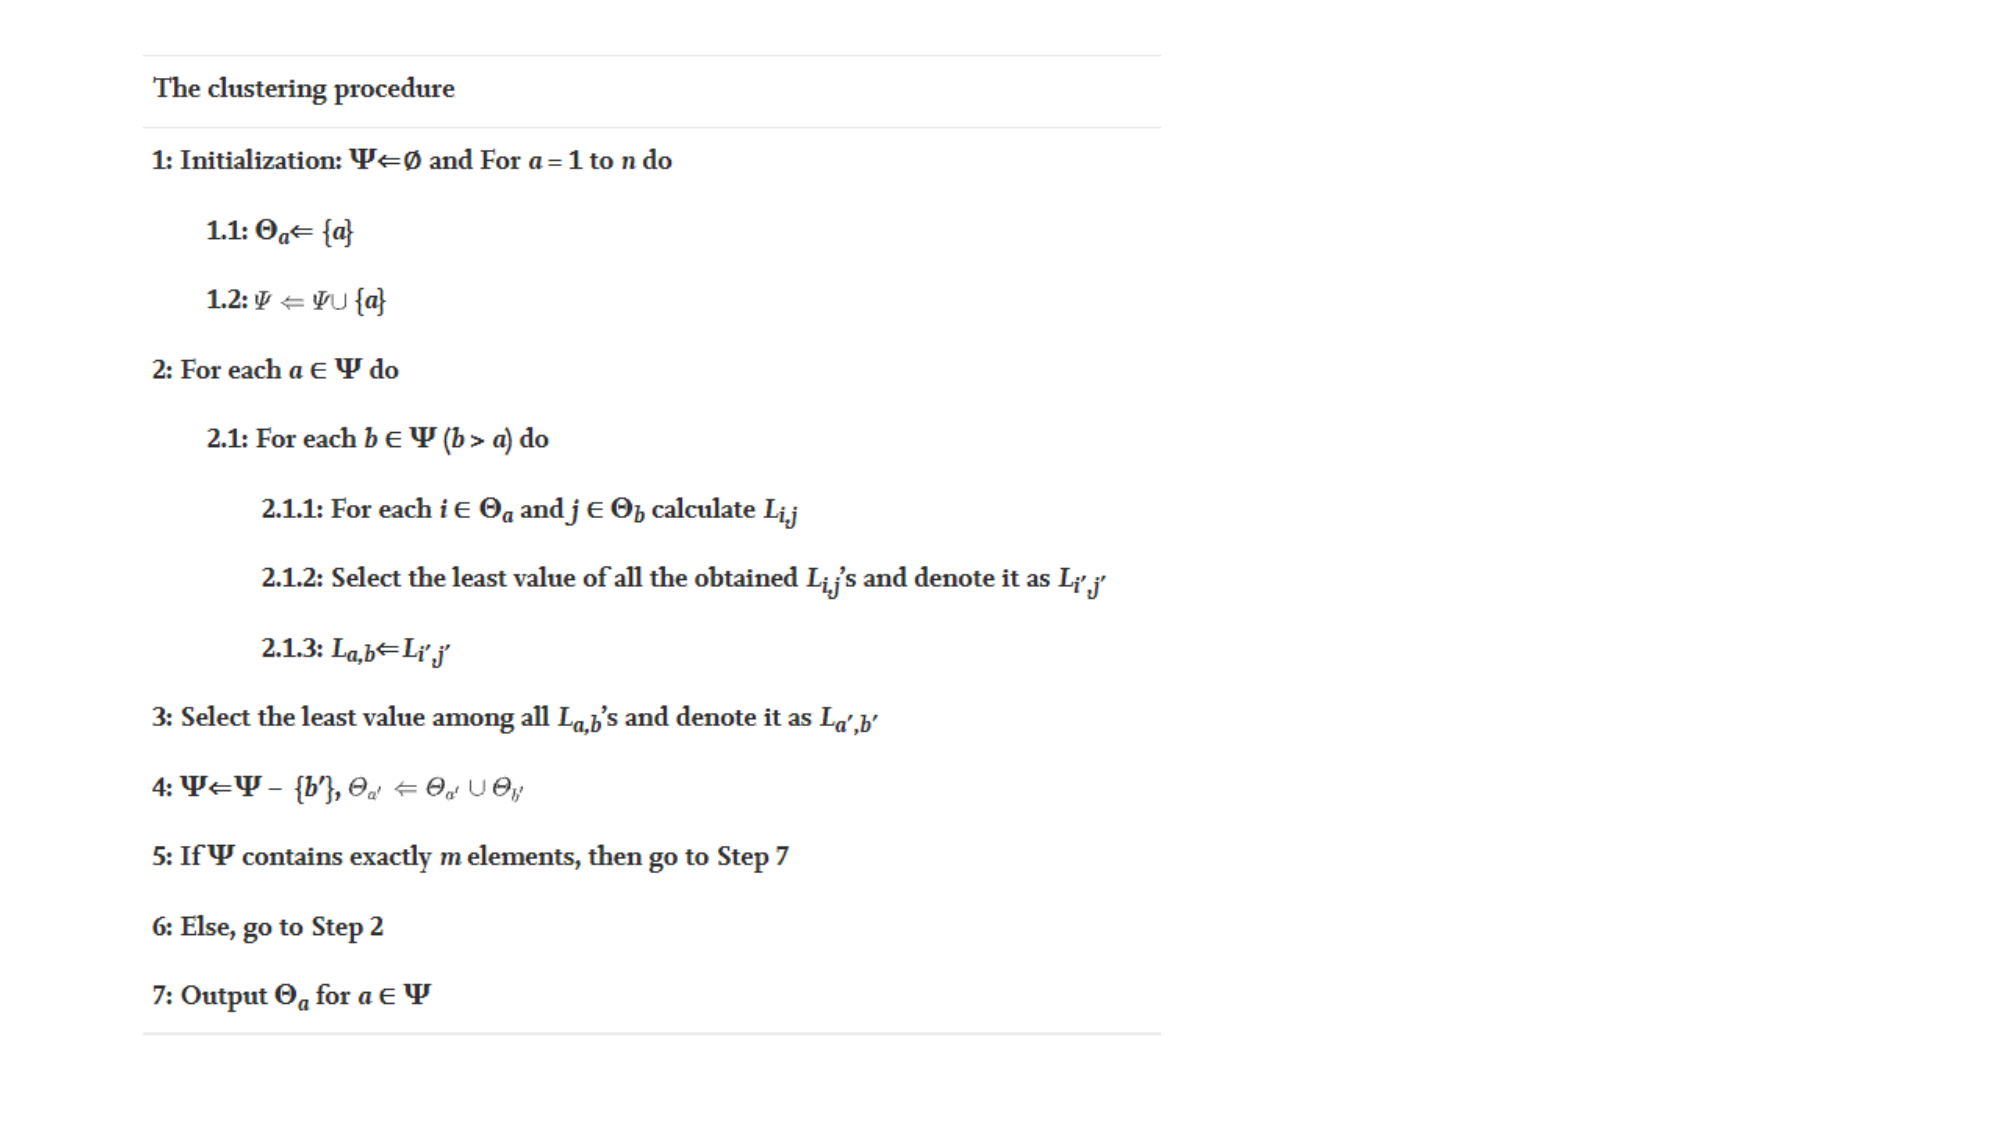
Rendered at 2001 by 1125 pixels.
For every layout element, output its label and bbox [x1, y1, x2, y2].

picture [137, 41, 1161, 1042]
